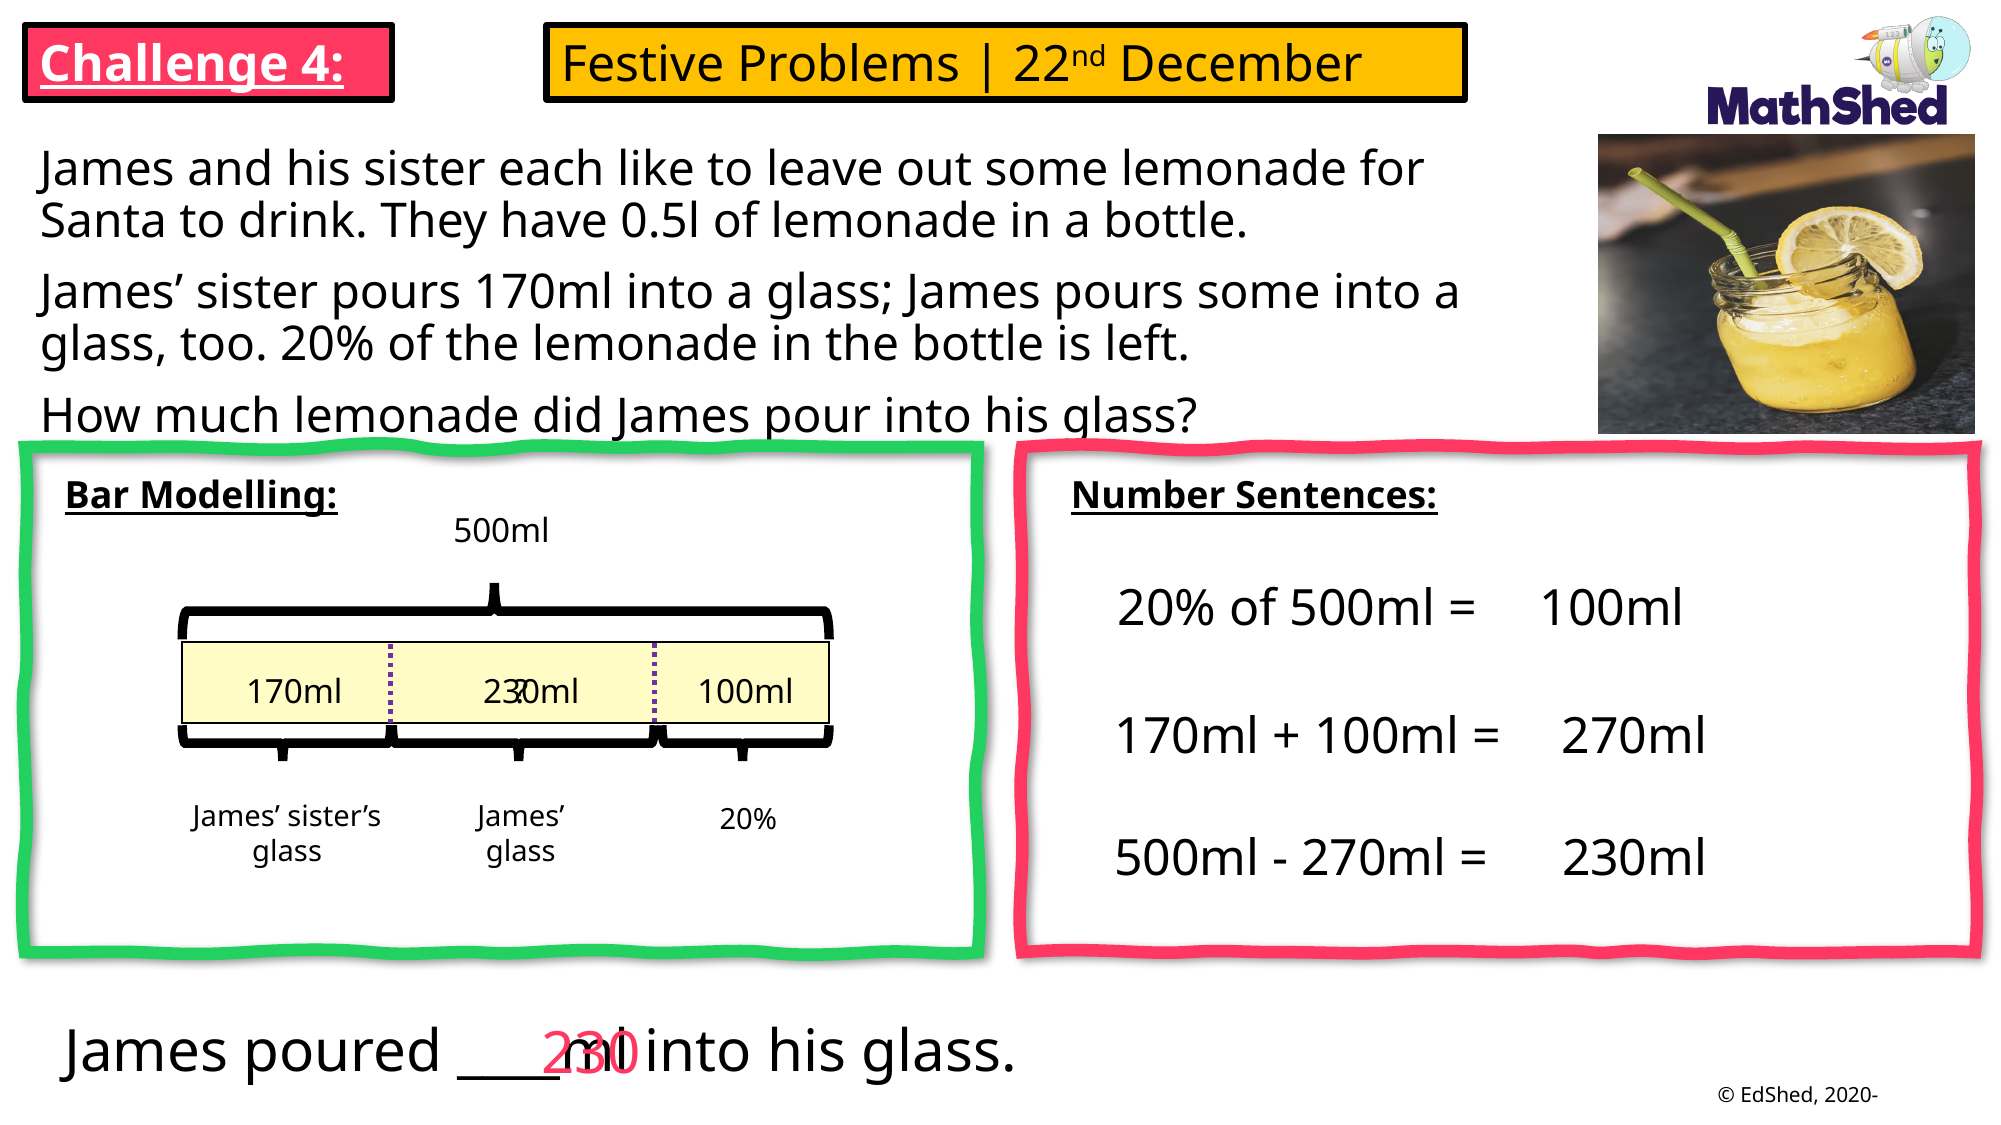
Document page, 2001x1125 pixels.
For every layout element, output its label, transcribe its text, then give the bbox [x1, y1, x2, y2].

text_box 20% [654, 792, 843, 843]
text_box 500ml - 270ml = [1099, 788, 1517, 893]
text_box Bar Modelling: [49, 464, 353, 524]
text_box 230ml [461, 642, 602, 718]
text_box 230 [514, 972, 668, 1093]
text_box James and his sister each like to leave out some lemonade for Santa to drink. They have 0.5l of lemonade in a bottle. James’ sister pours 170ml into a glass; James pours some into a glass, too. 20% of the lemonade in the bottle is left. How much lemonade did James pour into his glass? [24, 136, 1569, 451]
text_box [1018, 443, 1979, 955]
text_box ? [450, 642, 461, 718]
text_box [181, 725, 391, 761]
text_box Festive Problems | 22nd December [546, 24, 1465, 100]
text_box 230ml [1547, 788, 1723, 893]
text_box [661, 725, 830, 761]
text_box 100ml [675, 642, 816, 718]
text_box [391, 725, 655, 761]
text_box [21, 442, 983, 956]
text_box [181, 582, 830, 640]
text_box 500ml [431, 481, 572, 556]
text_box 270ml [1546, 666, 1722, 771]
text_box 170ml [224, 643, 365, 718]
text_box [181, 641, 830, 724]
text_box Challenge 4: [24, 24, 393, 100]
text_box 100ml [1524, 538, 1700, 644]
picture [1598, 134, 1975, 434]
text_box 20% of 500ml = [1103, 538, 1505, 644]
text_box 170ml + 100ml = [1099, 666, 1530, 771]
text_box © EdShed, 2020- [1702, 1077, 2000, 1123]
text_box James poured ____ml into his glass. [49, 996, 1907, 1109]
text_box James’ glass [431, 789, 611, 875]
text_box James’ sister’s glass [174, 789, 400, 875]
picture [1708, 0, 1975, 125]
